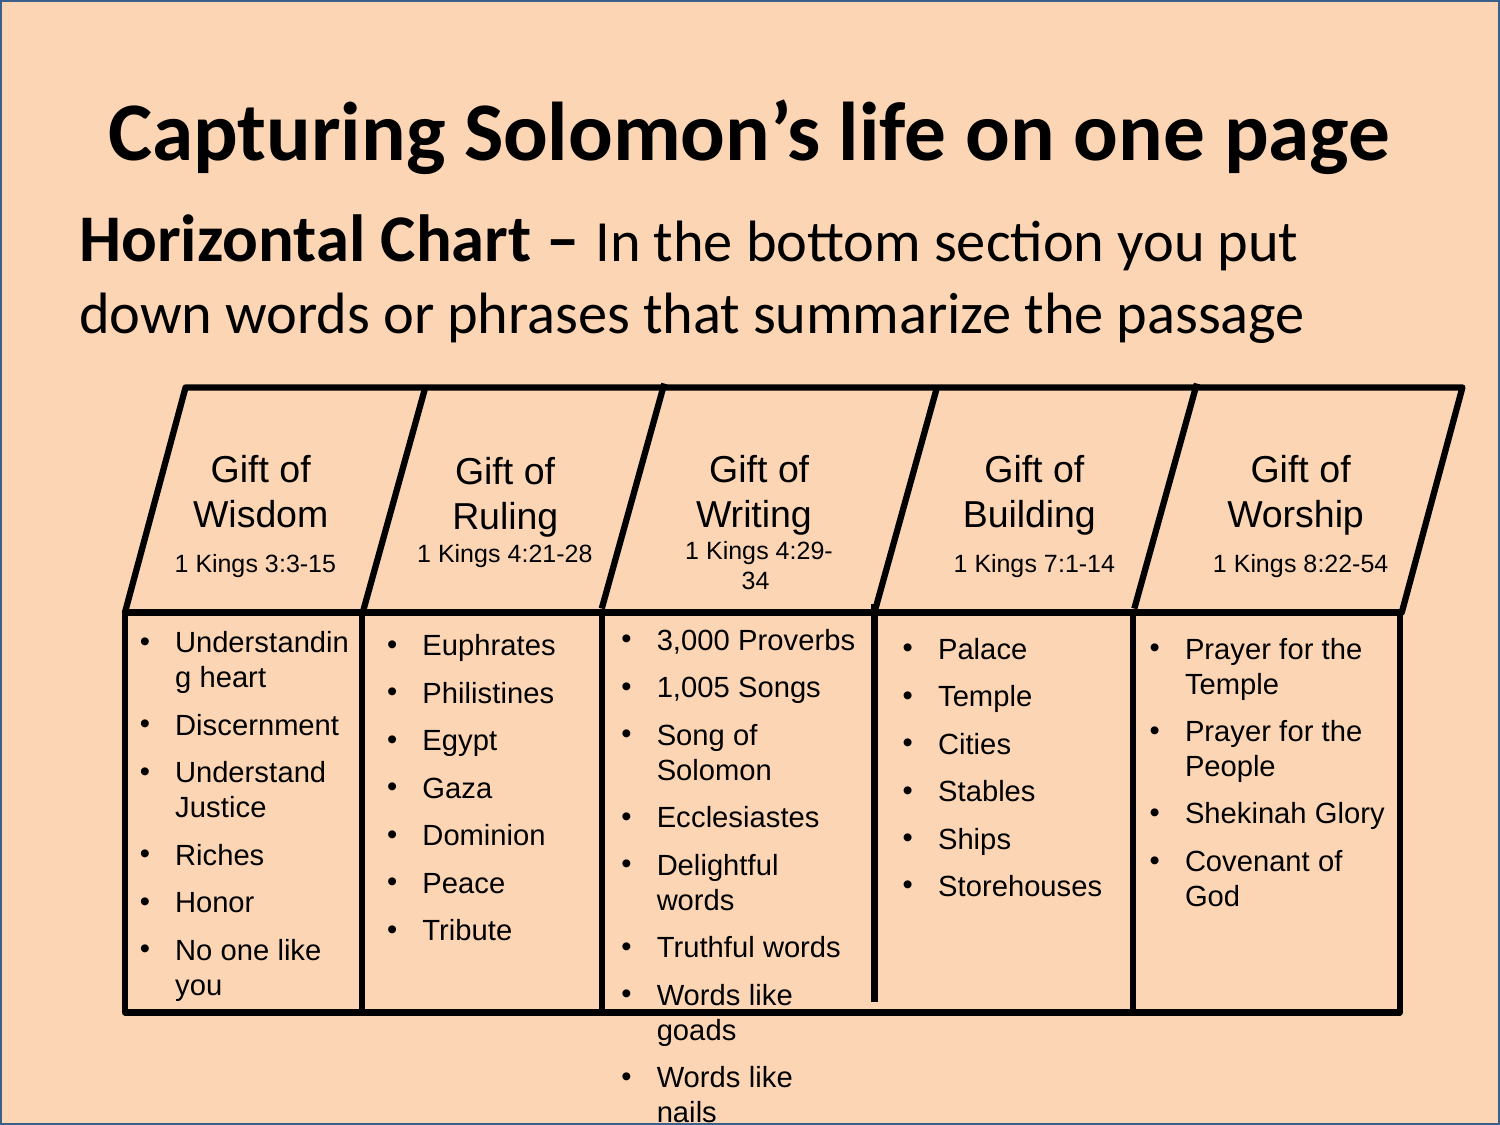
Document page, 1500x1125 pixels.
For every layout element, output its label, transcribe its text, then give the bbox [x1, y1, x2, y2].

text_box Palace Temple Cities Stables Ships Storehouses [888, 622, 1128, 958]
text_box Gift of Worship 1 Kings 8:22-54 [1196, 437, 1406, 632]
text_box Understanding heart Discernment Understand Justice Riches Honor No one like you [366, 624, 372, 1009]
text_box Gift of Wisdom 1 Kings 3:3-15 [159, 437, 356, 588]
text_box Gift of Writing 1 Kings 4:29-34 [668, 437, 862, 602]
text_box Gift of Building 1 Kings 7:1-14 [936, 437, 1131, 622]
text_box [361, 389, 425, 615]
text_box [0, 0, 1500, 1125]
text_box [874, 387, 938, 613]
text_box Understanding heart Discernment Understand Justice Riches Honor No one like you [124, 616, 357, 1009]
text_box [1200, 385, 1465, 605]
title Capturing Solomon’s life on one page [75, 28, 1425, 225]
text_box [123, 615, 357, 1015]
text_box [601, 383, 665, 609]
text_box Gift of Ruling 1 Kings 4:21-28 [428, 439, 601, 619]
text_box [666, 385, 875, 613]
text_box [122, 477, 356, 615]
text_box Prayer for the Temple Prayer for the People Shekinah Glory Covenant of God [1137, 622, 1402, 920]
text_box [1136, 615, 1196, 622]
list Horizontal Chart – In the bottom section you put down words or phrases that summarize the passage [64, 187, 1415, 1038]
text_box Euphrates Philistines Egypt Gaza Dominion Peace Tribute [372, 619, 599, 1002]
text_box 3,000 Proverbs 1,005 Songs Song of Solomon Ecclesiastes Delightful words Truthful words Words like goads Words like nails [606, 613, 874, 1125]
text_box [936, 385, 1130, 437]
text_box [1136, 920, 1402, 1015]
text_box [365, 1002, 597, 1015]
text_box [1134, 383, 1198, 609]
text_box [170, 385, 597, 439]
text_box [874, 622, 1129, 1015]
